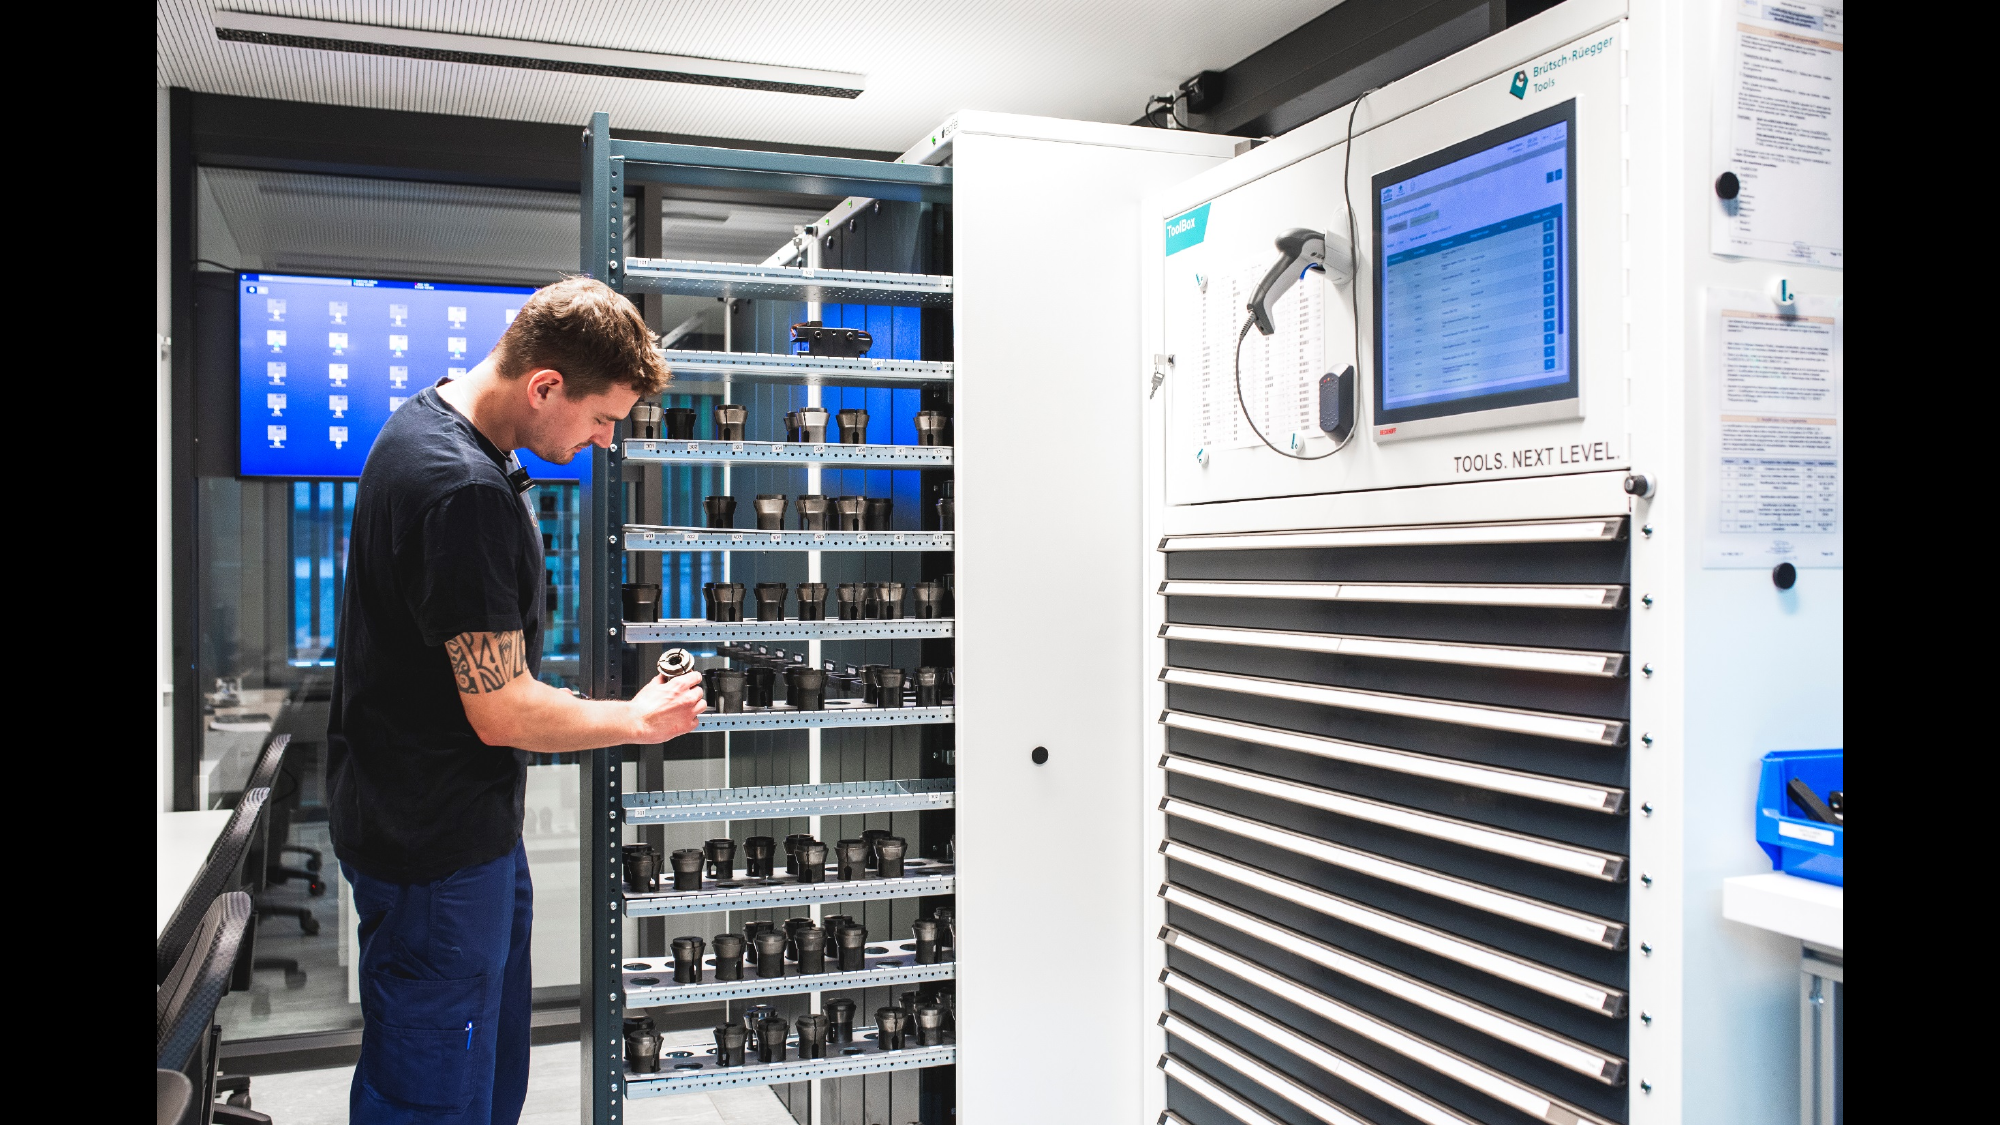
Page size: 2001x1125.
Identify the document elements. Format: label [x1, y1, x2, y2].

text_box [0, 0, 157, 1125]
text_box [1843, 0, 2000, 1125]
picture [157, 0, 1843, 1125]
